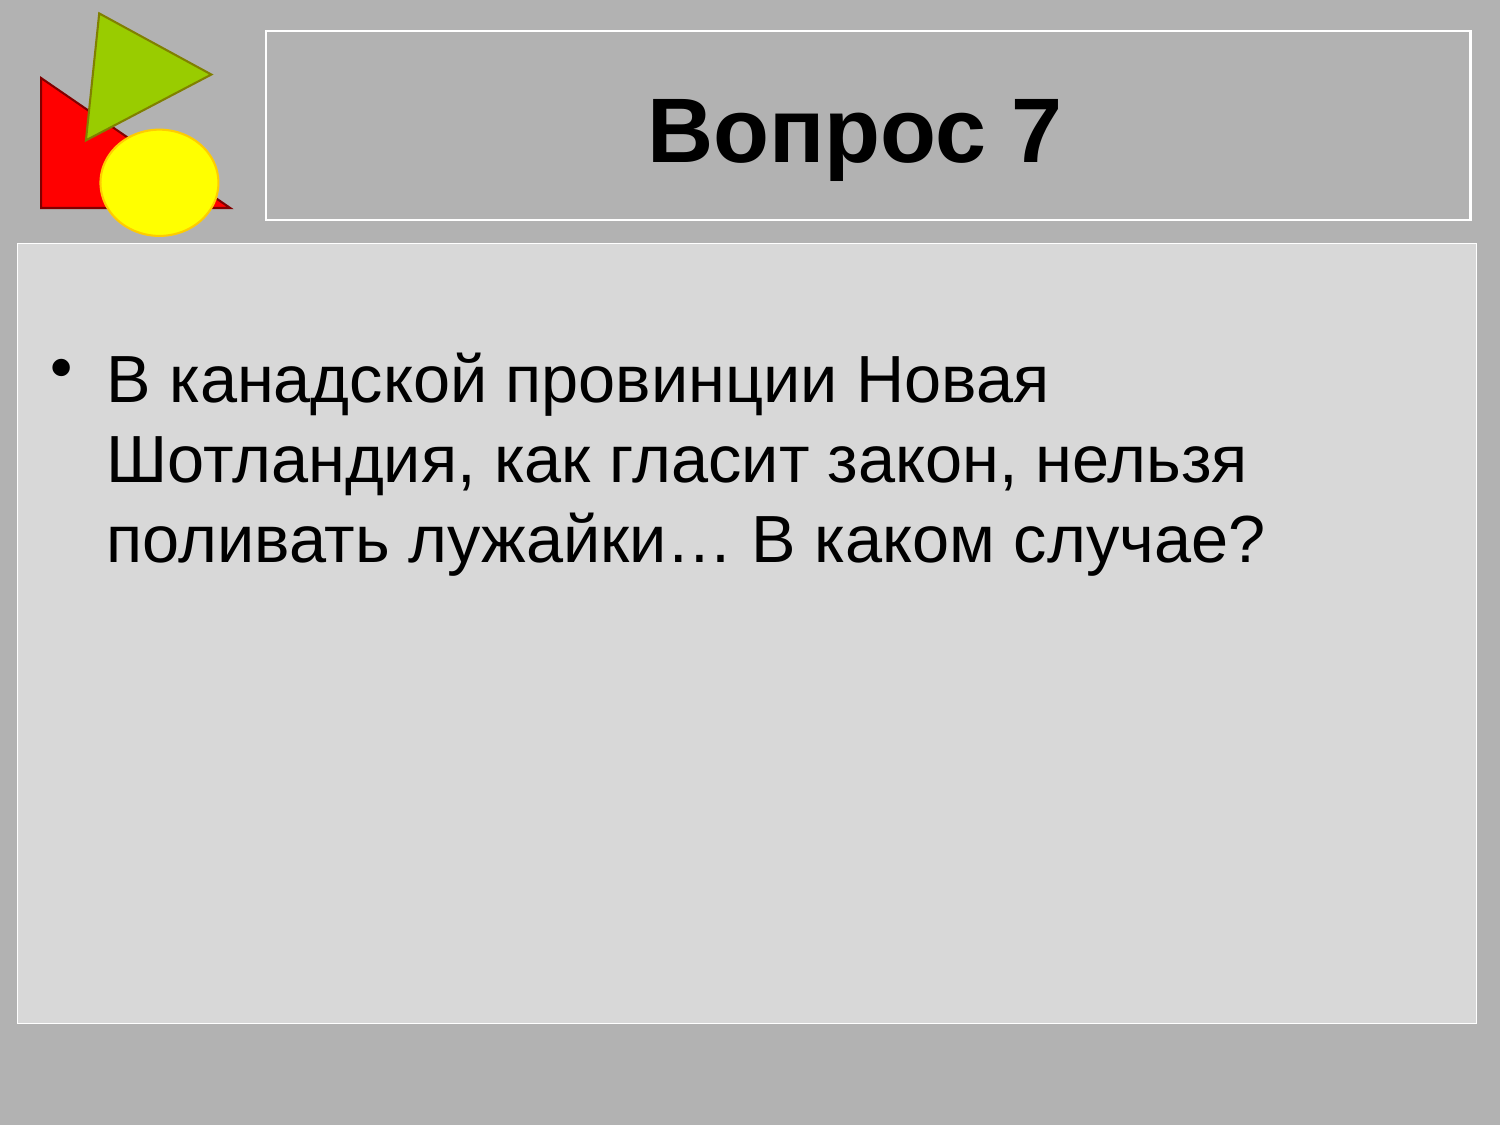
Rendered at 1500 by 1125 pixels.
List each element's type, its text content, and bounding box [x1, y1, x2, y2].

list В канадской провинции Новая Шотландия, как гласит закон, нельзя поливать лужайки… В каком случае? [35, 328, 1454, 1071]
title Вопрос 7 [265, 30, 1472, 221]
